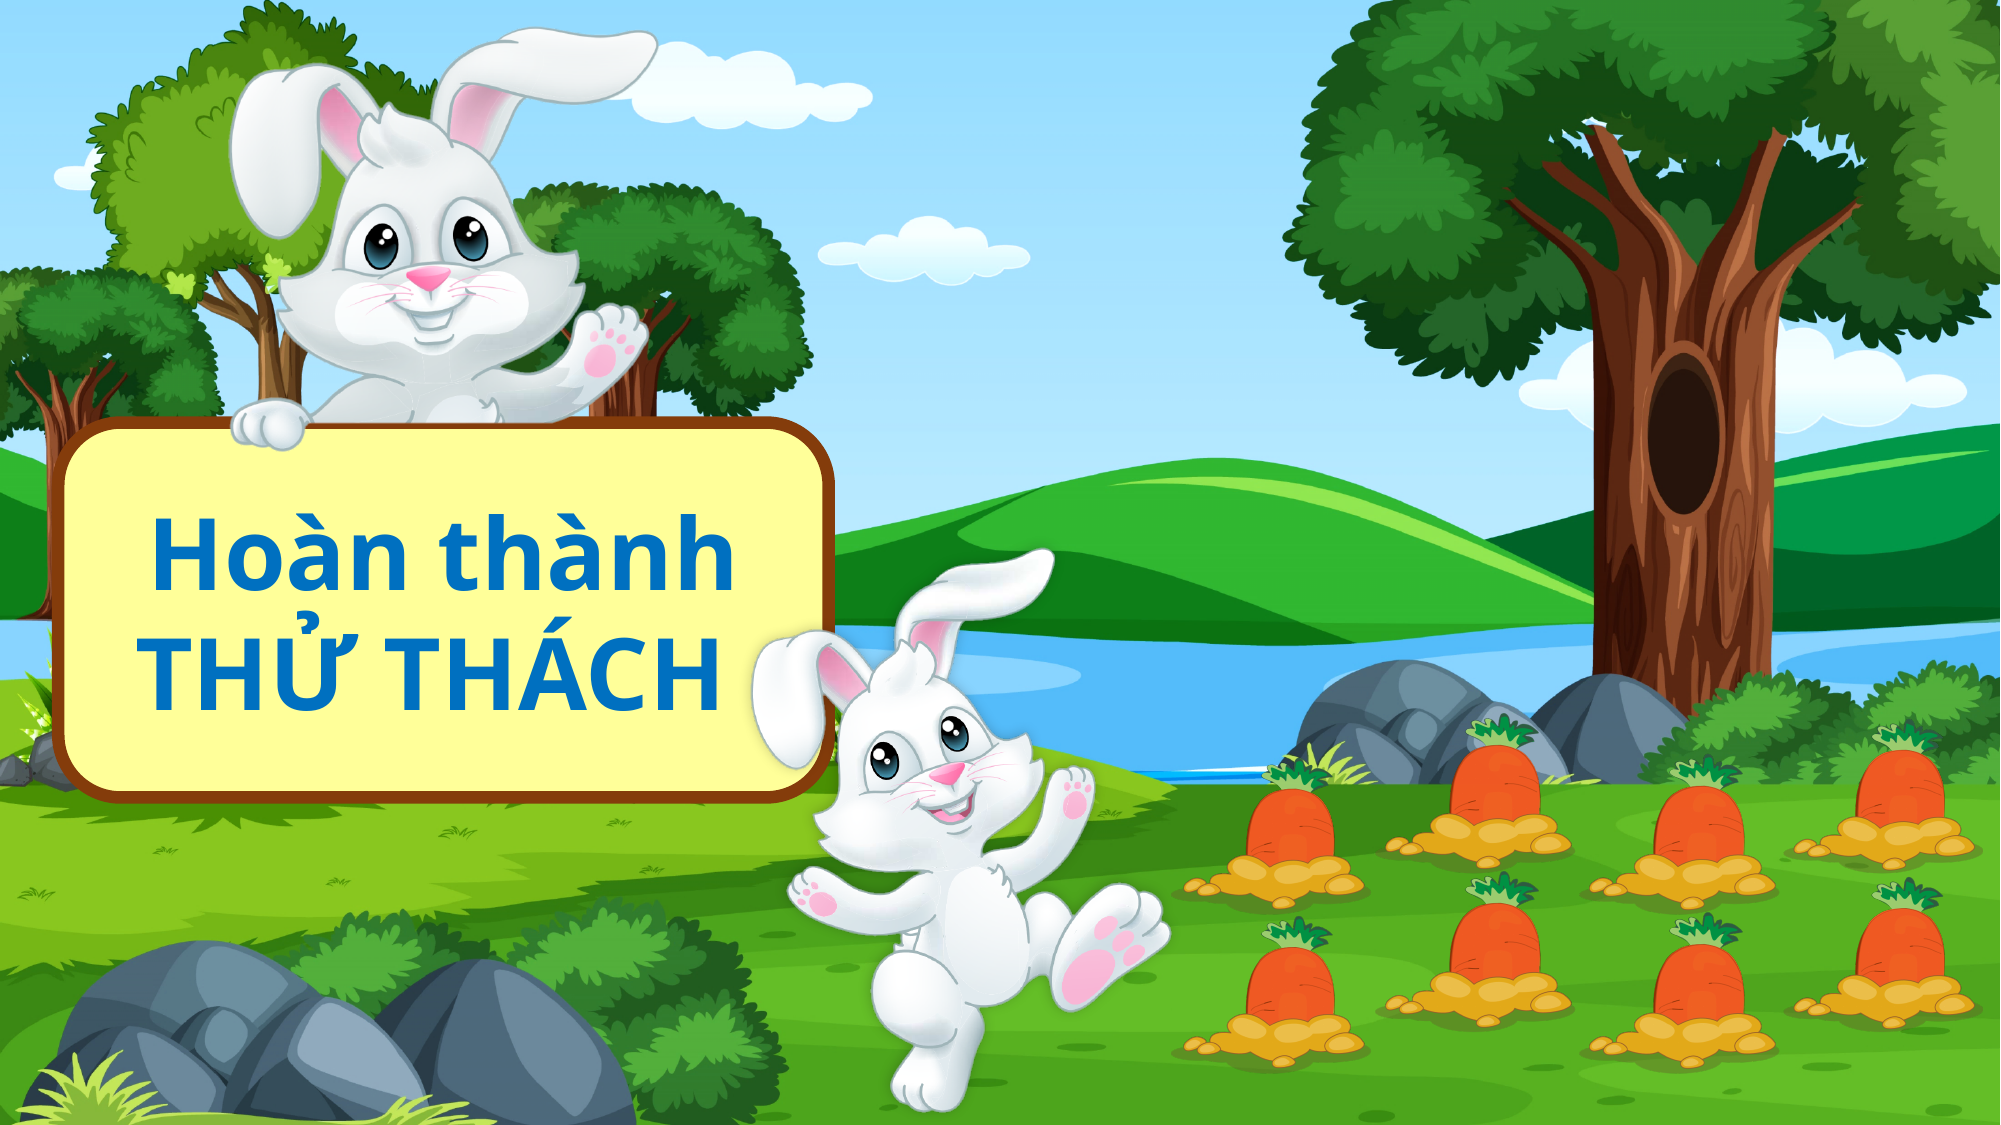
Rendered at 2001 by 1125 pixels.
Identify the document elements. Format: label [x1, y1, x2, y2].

picture [0, 0, 2000, 1125]
text_box [58, 26, 829, 798]
